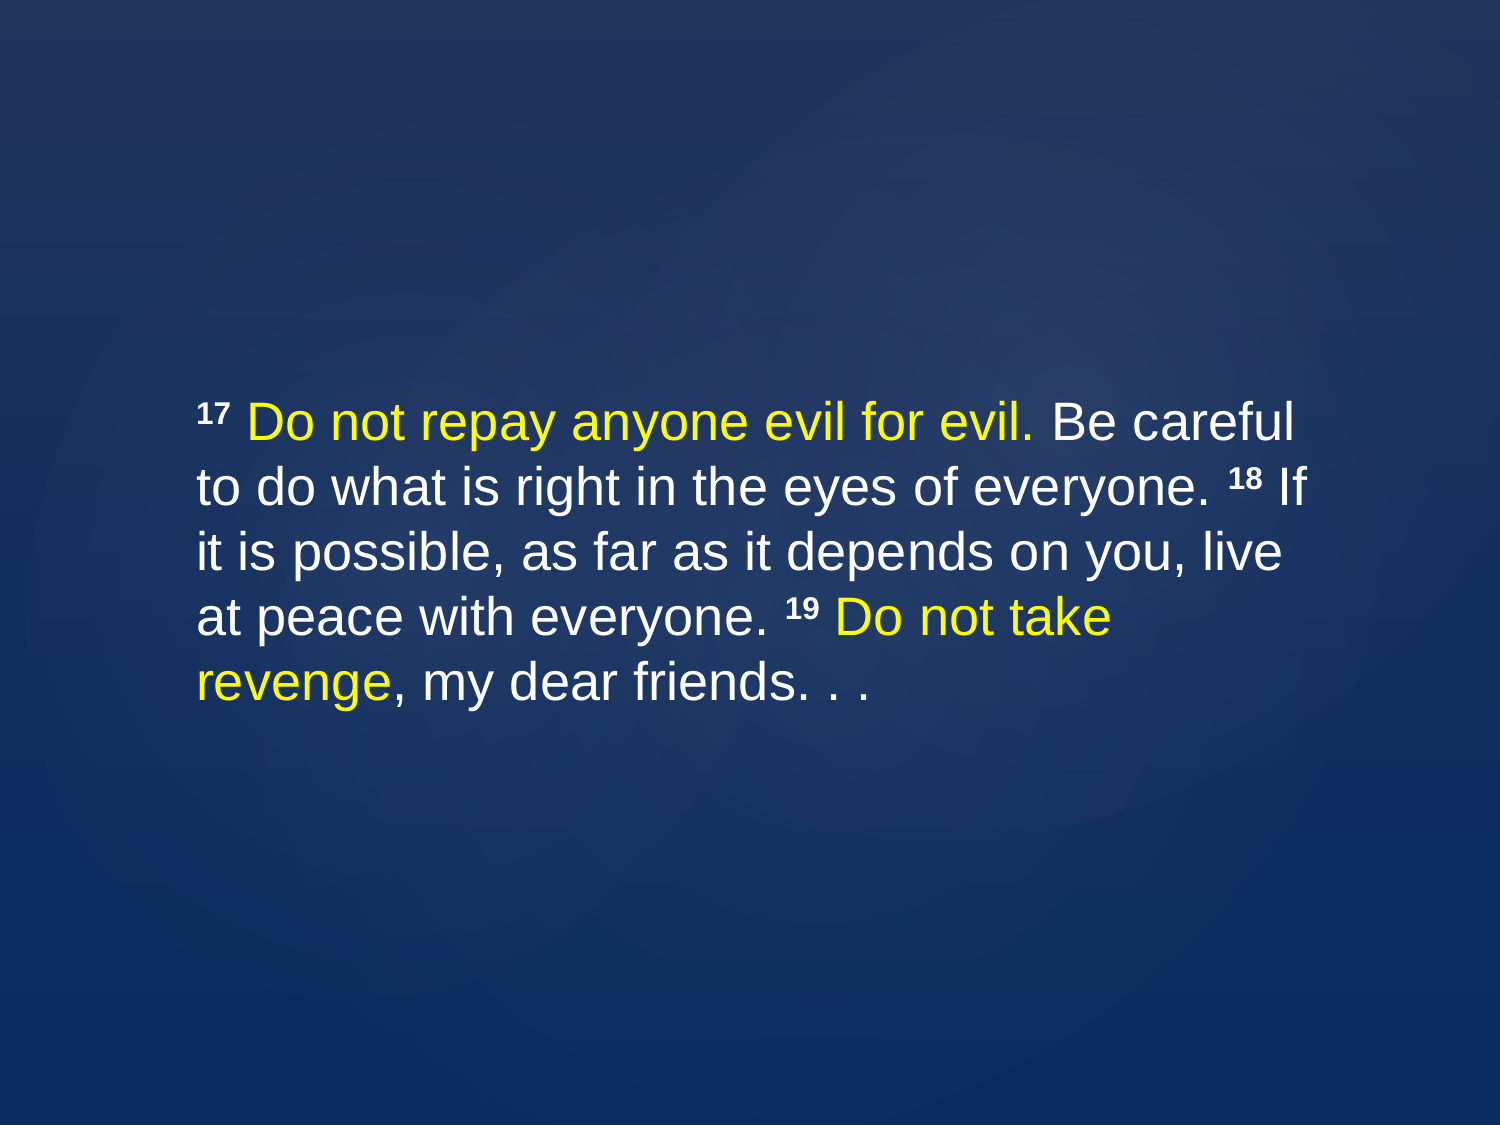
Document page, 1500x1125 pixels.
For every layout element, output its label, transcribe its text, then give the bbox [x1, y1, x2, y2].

text_box 17 Do not repay anyone evil for evil. Be careful to do what is right in the eyes of everyone. 18 If it is possible, as far as it depends on you, live at peace with everyone. 19 Do not take revenge, my dear friends. . . [181, 379, 1323, 719]
